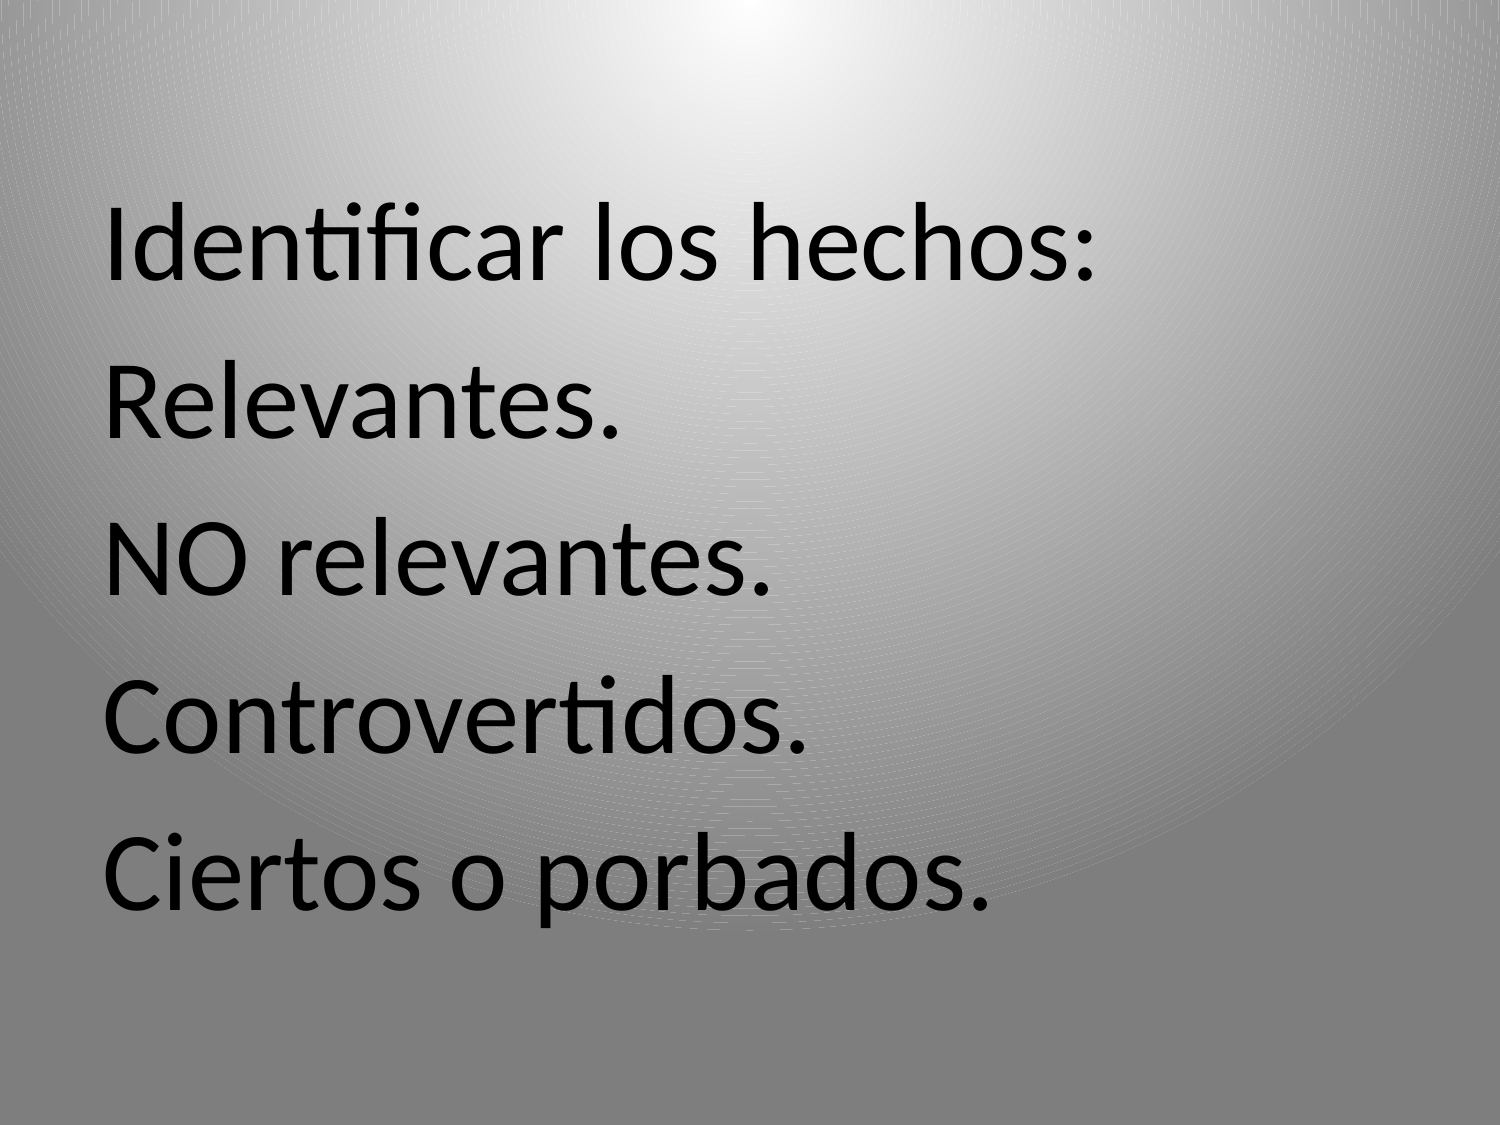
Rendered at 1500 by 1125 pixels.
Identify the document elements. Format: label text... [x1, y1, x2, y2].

list Identificar los hechos: Relevantes. NO relevantes. Controvertidos. Ciertos o porbados. [76, 160, 1424, 1024]
